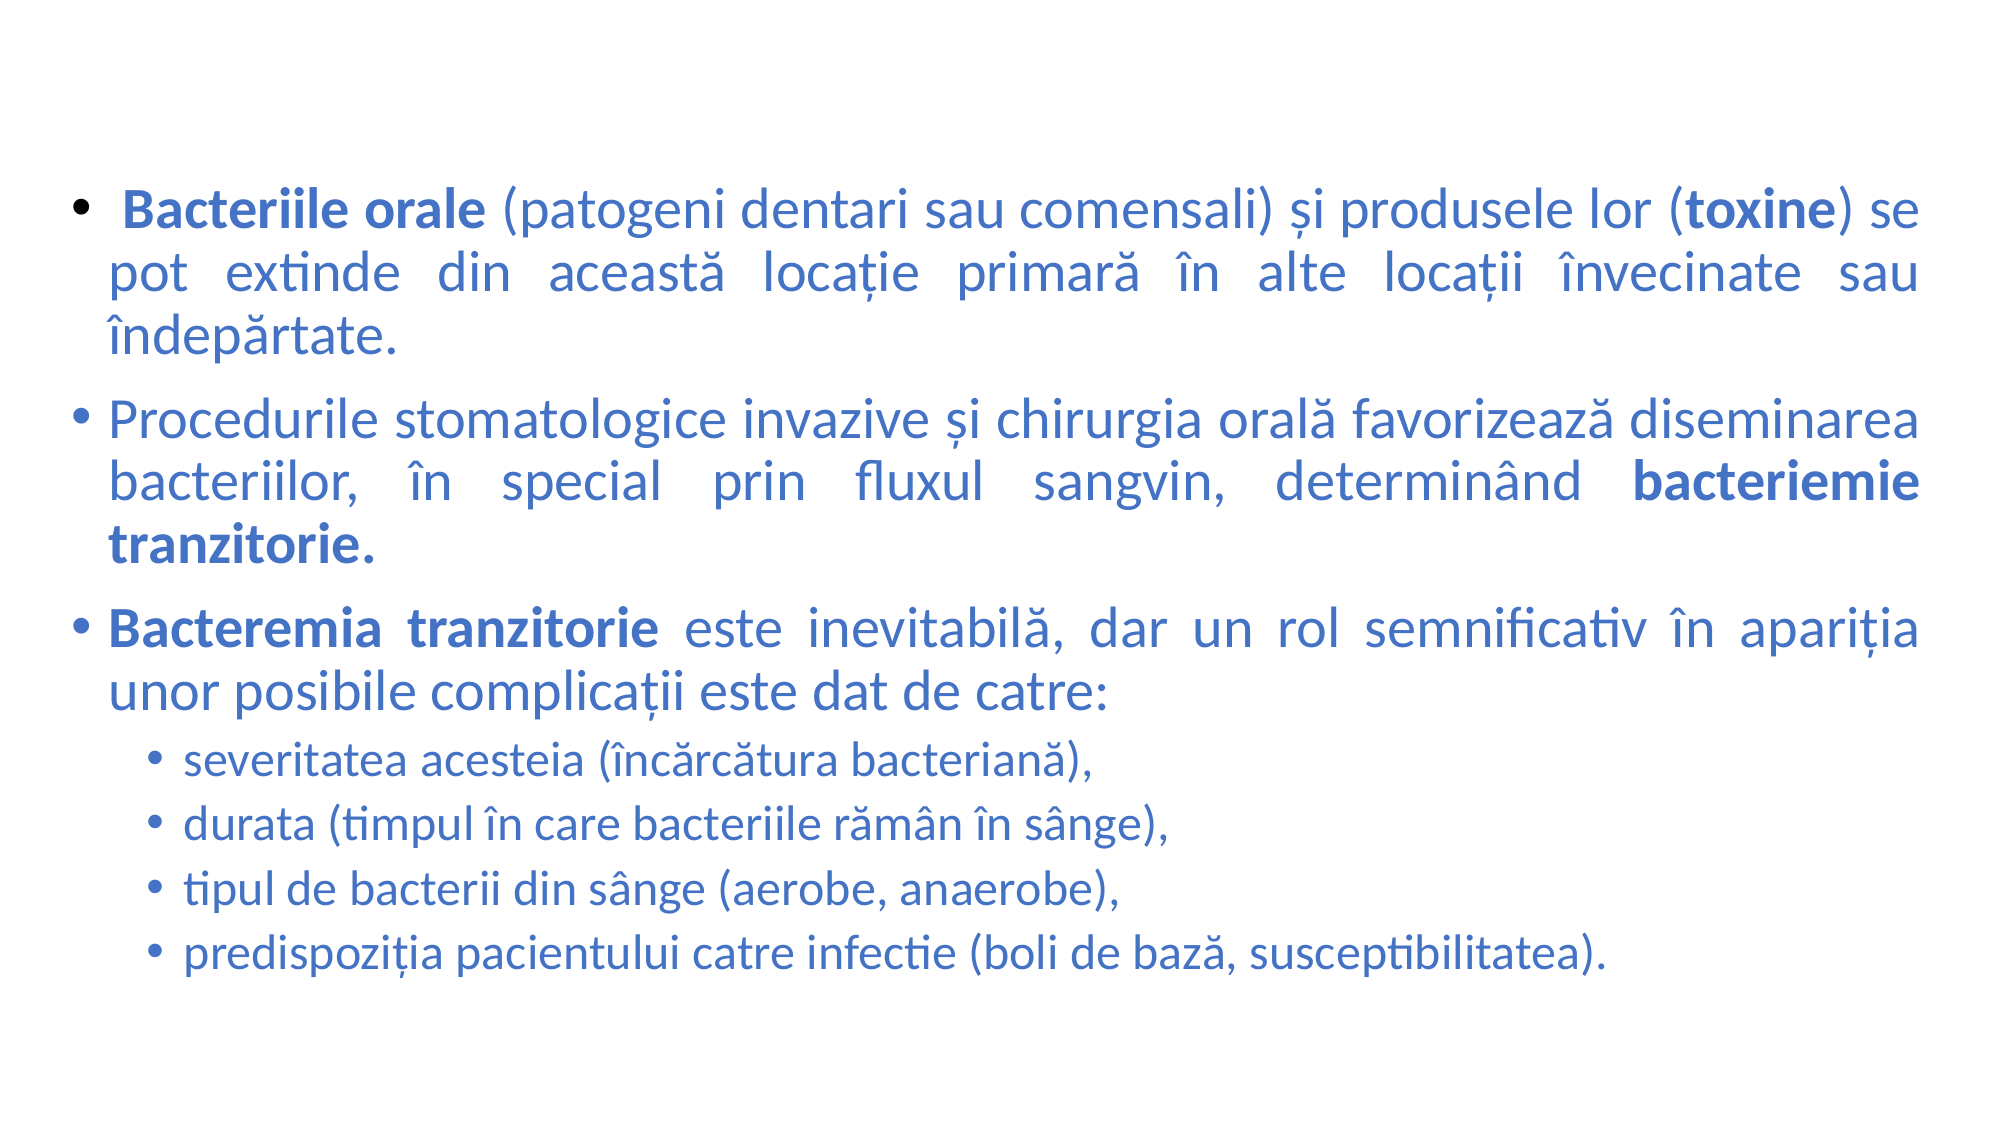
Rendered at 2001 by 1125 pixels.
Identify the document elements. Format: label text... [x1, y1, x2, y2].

list Bacteriile orale (patogeni dentari sau comensali) și produsele lor (toxine) se pot extinde din această locație primară în alte locații învecinate sau îndepărtate. Procedurile stomatologice invazive și chirurgia orală favorizează diseminarea bacteriilor, în special prin fluxul sangvin, determinând bacteriemie tranzitorie. Bacteremia tranzitorie este inevitabilă, dar un rol semnificativ în apariția unor posibile complicații este dat de catre: severitatea acesteia (încărcătura bacteriană), durata (timpul în care bacteriile rămân în sânge), tipul de bacterii din sânge (aerobe, anaerobe), predispoziția pacientului catre infectie (boli de bază, susceptibilitatea). [56, 170, 1936, 1009]
